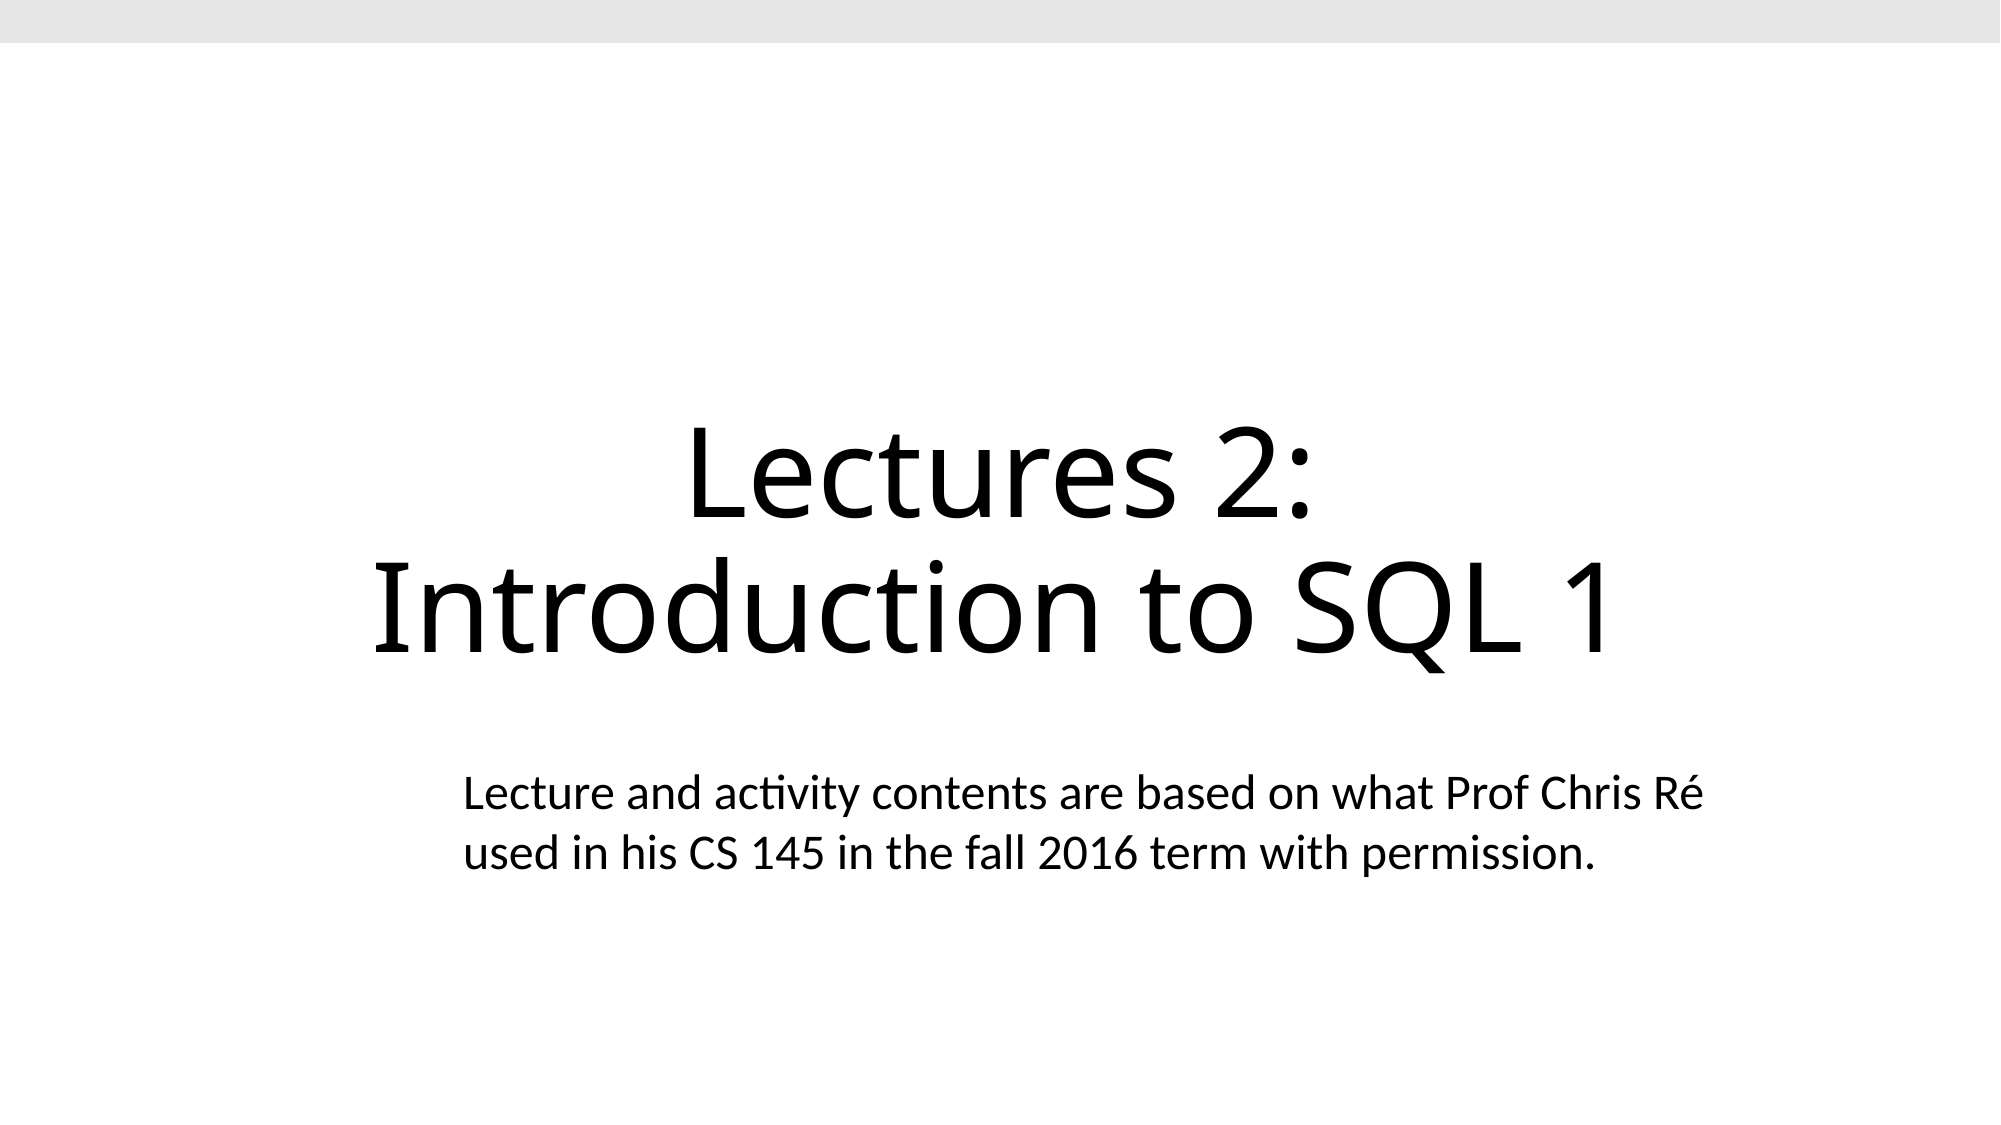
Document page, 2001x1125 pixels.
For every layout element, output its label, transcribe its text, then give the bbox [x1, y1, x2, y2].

text_box [0, 0, 2000, 44]
text_box Lecture and activity contents are based on what Prof Chris Ré used in his CS 145 in the fall 2016 term with permission. [448, 751, 1720, 932]
title Lectures 2: Introduction to SQL 1 [249, 295, 1750, 687]
